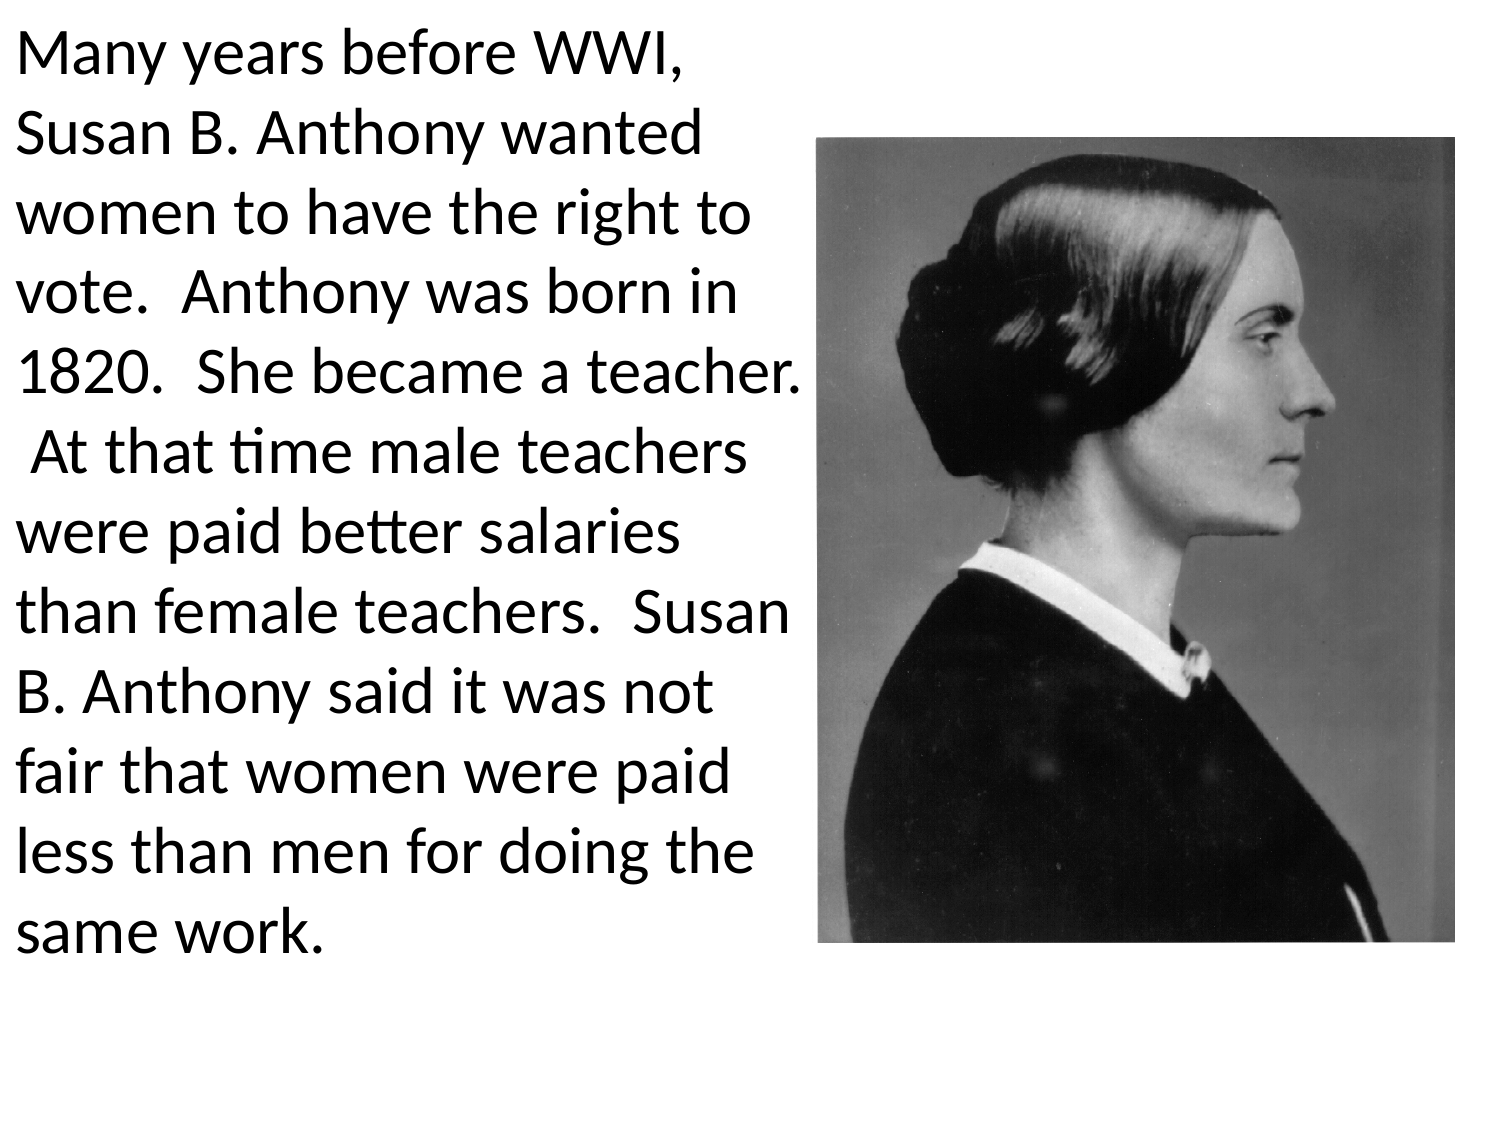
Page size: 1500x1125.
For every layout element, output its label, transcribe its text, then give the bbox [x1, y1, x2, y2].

picture [812, 137, 1455, 944]
list Many years before WWI, Susan B. Anthony wanted women to have the right to vote. Anthony was born in 1820. She became a teacher. At that time male teachers were paid better salaries than female teachers. Susan B. Anthony said it was not fair that women were paid less than men for doing the same work. [0, 0, 825, 1125]
